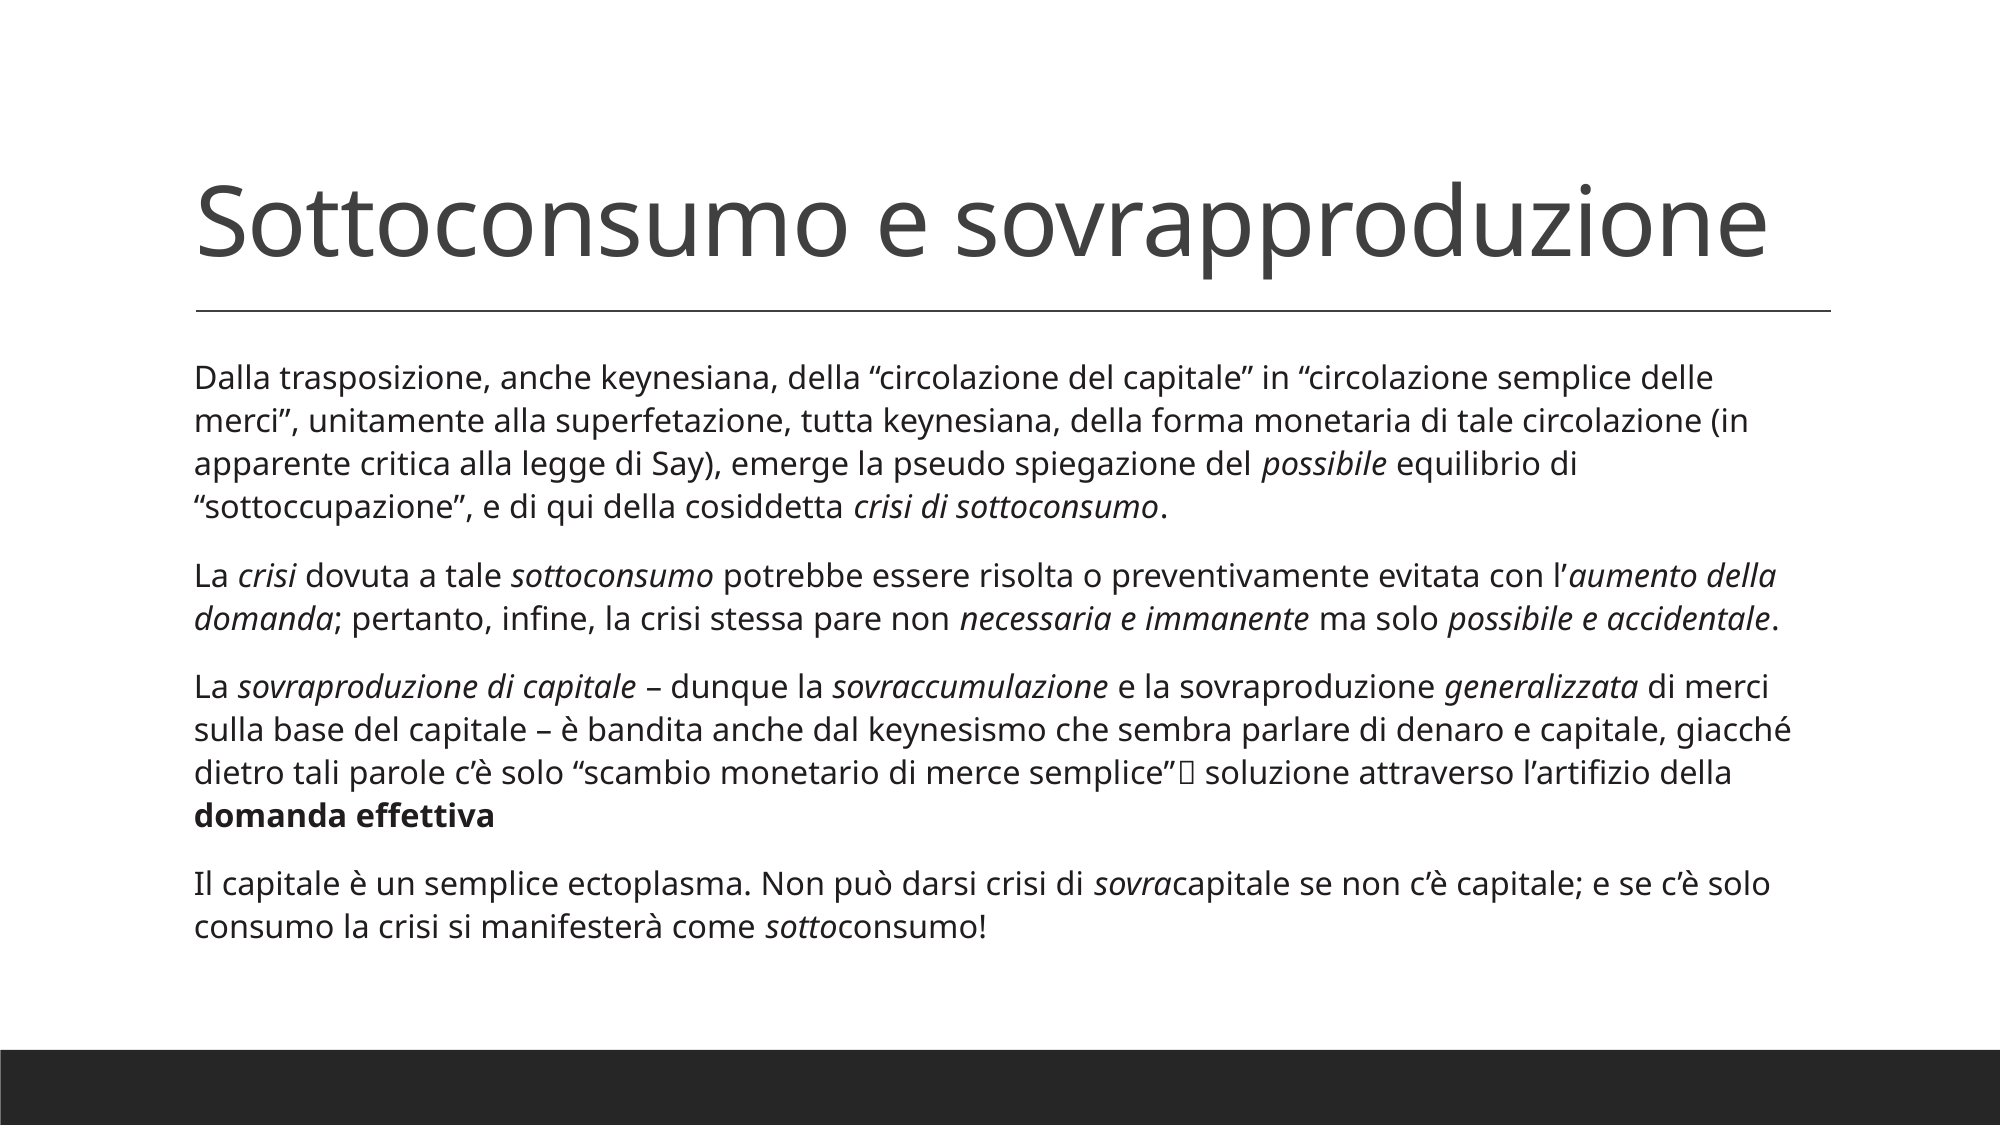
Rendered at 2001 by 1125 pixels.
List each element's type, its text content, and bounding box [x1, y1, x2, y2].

list Dalla trasposizione, anche keynesiana, della “circolazione del capitale” in “circolazione semplice delle merci”, unitamente alla superfetazione, tutta keynesiana, della forma monetaria di tale circolazione (in apparente critica alla legge di Say), emerge la pseudo spiegazione del possibile equilibrio di “sottoccupazione”, e di qui della cosiddetta crisi di sottoconsumo. La crisi dovuta a tale sottoconsumo potrebbe essere risolta o preventivamente evitata con l’aumento della domanda; pertanto, infine, la crisi stessa pare non necessaria e immanente ma solo possibile e accidentale. La sovraproduzione di capitale – dunque la sovraccumulazione e la sovraproduzione generalizzata di merci sulla base del capitale – è bandita anche dal keynesismo che sembra parlare di denaro e capitale, giacché dietro tali parole c’è solo “scambio monetario di merce semplice” soluzione attraverso l’artifizio della domanda effettiva Il capitale è un semplice ectoplasma. Non può darsi crisi di sovracapitale se non c’è capitale; e se c’è solo consumo la crisi si manifesterà come sottoconsumo! [180, 345, 1830, 963]
title Sottoconsumo e sovrapproduzione [180, 47, 1830, 285]
